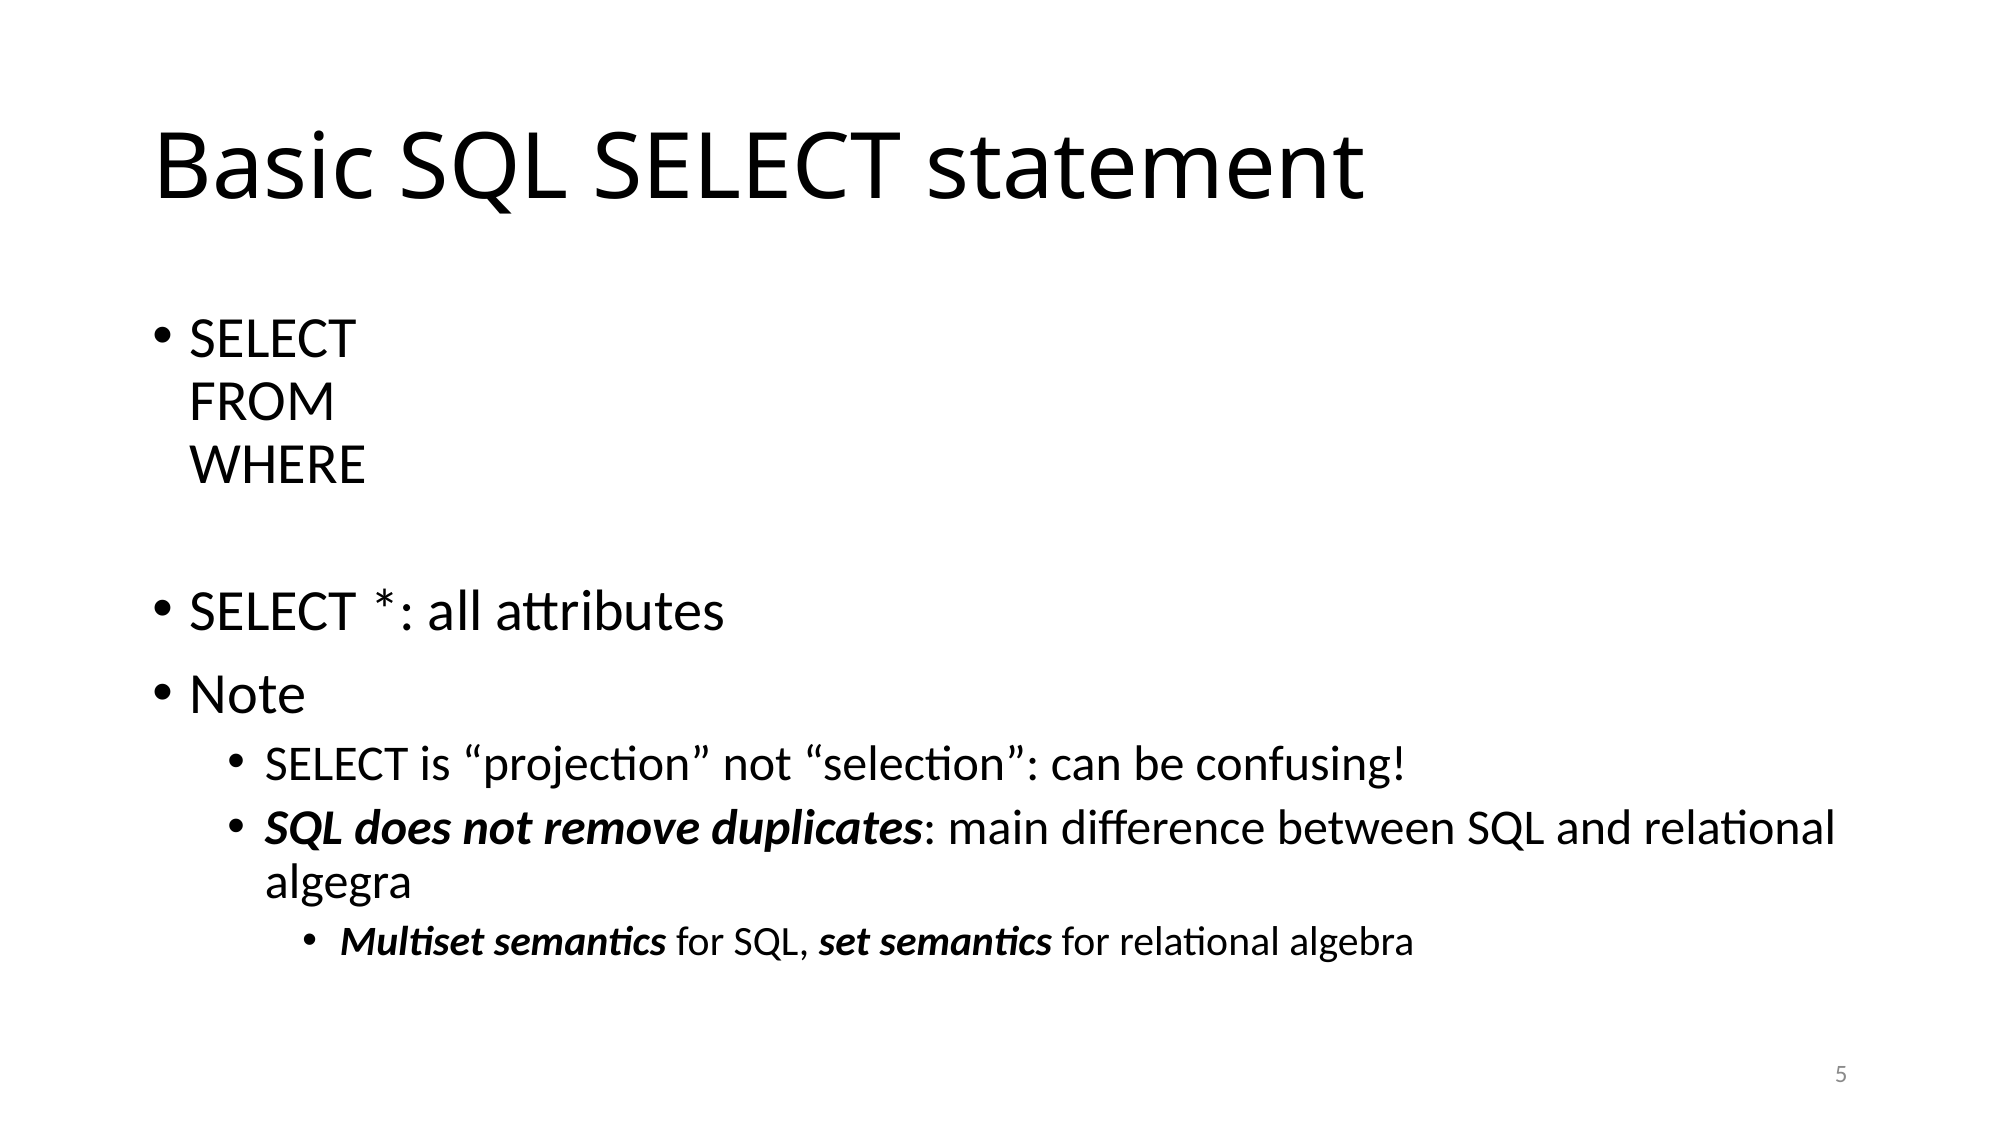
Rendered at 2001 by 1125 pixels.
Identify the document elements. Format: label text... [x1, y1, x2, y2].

title Basic SQL SELECT statement [137, 59, 1863, 278]
slide_number 5 [1412, 1042, 1863, 1103]
